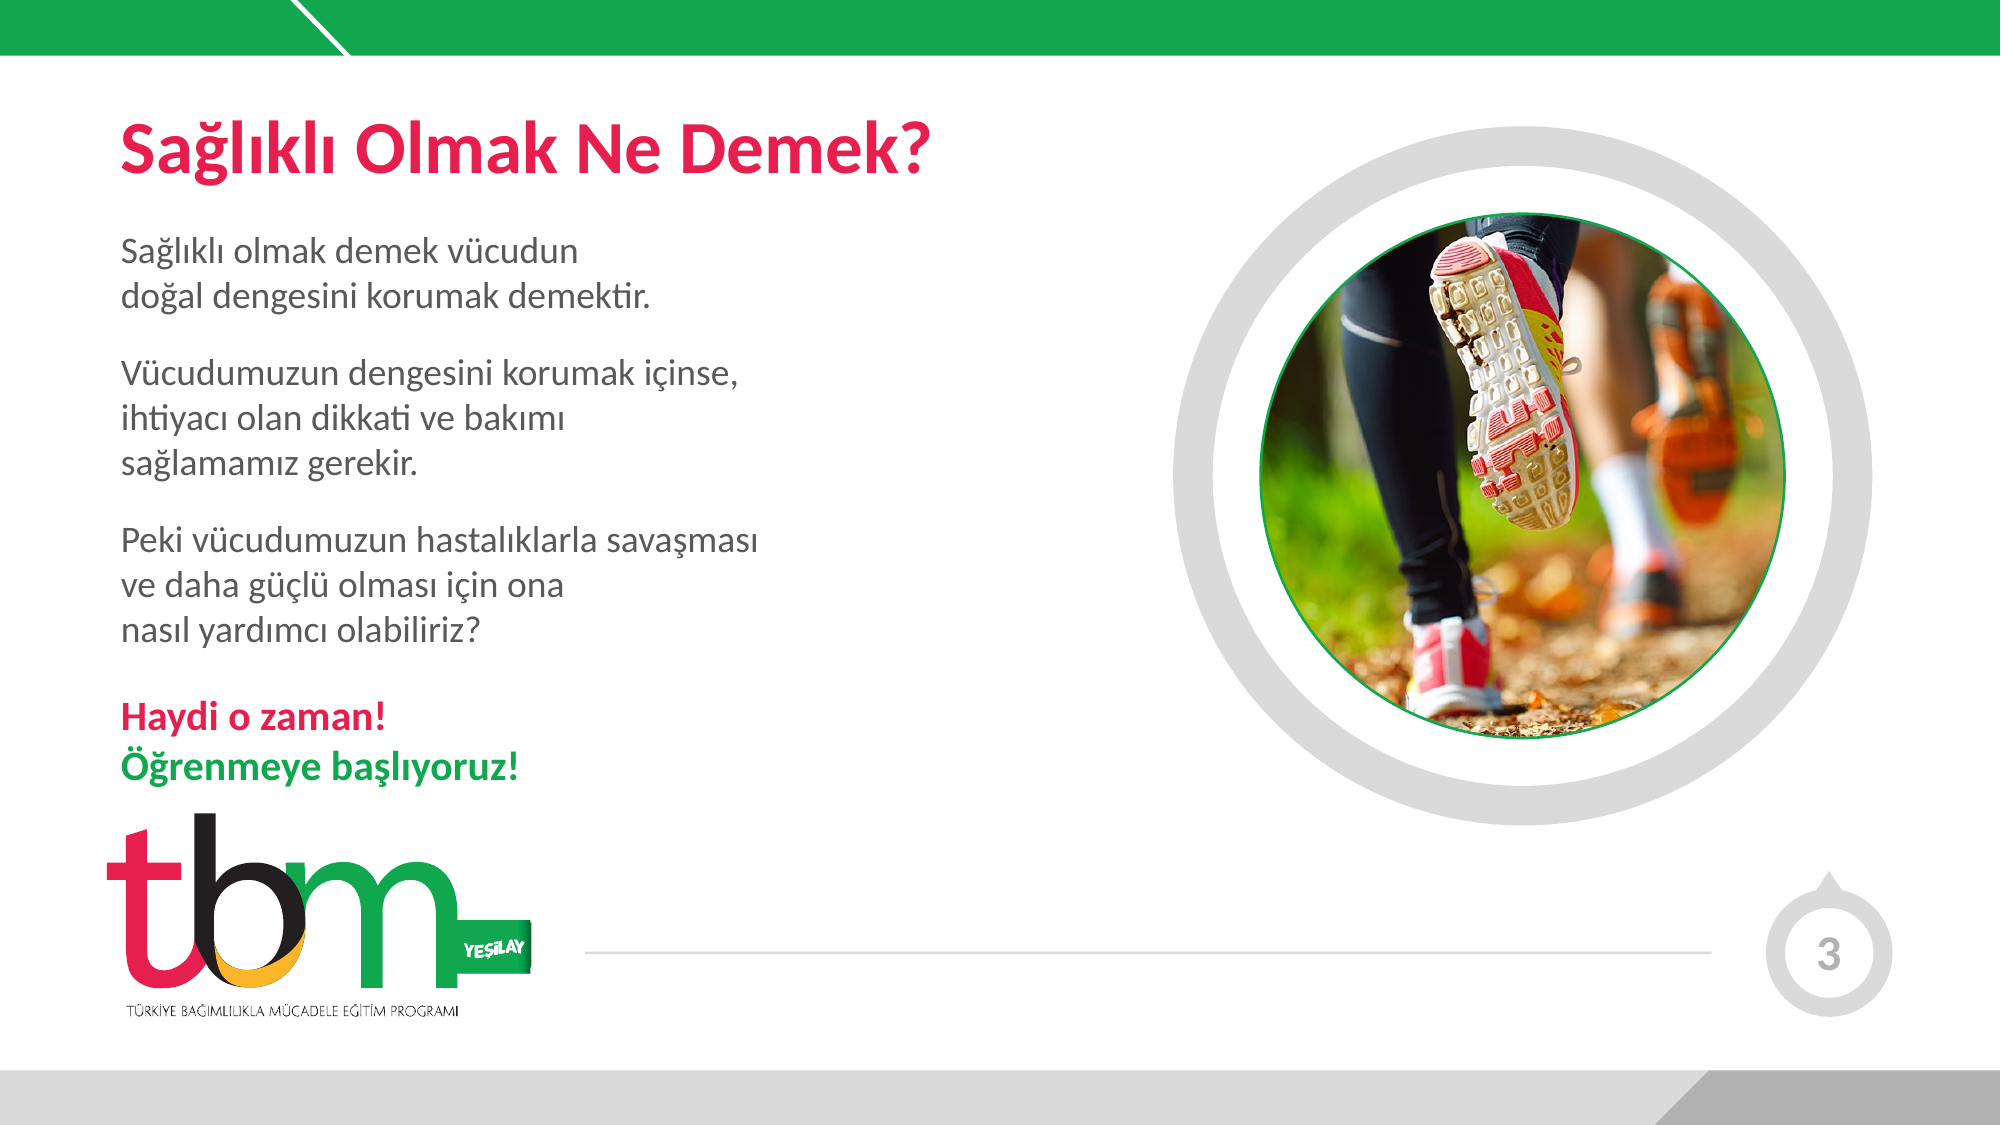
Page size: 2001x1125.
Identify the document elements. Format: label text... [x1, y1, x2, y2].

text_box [0, 0, 2000, 56]
text_box [1260, 213, 1785, 739]
text_box Vücudumuzun dengesini korumak içinse, ihtiyacı olan dikkati ve bakımı sağlamamız gerekir. [106, 340, 1106, 491]
text_box Sağlıklı olmak demek vücudun doğal dengesini korumak demektir. [106, 218, 826, 324]
text_box Peki vücudumuzun hastalıklarla savaşması ve daha güçlü olması için ona nasıl yardımcı olabiliriz? [106, 507, 1106, 658]
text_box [0, 813, 2000, 1125]
text_box [1192, 146, 1853, 806]
text_box Haydi o zaman! Öğrenmeye başlıyoruz! [106, 681, 882, 796]
text_box Sağlıklı Olmak Ne Demek? [106, 90, 991, 196]
